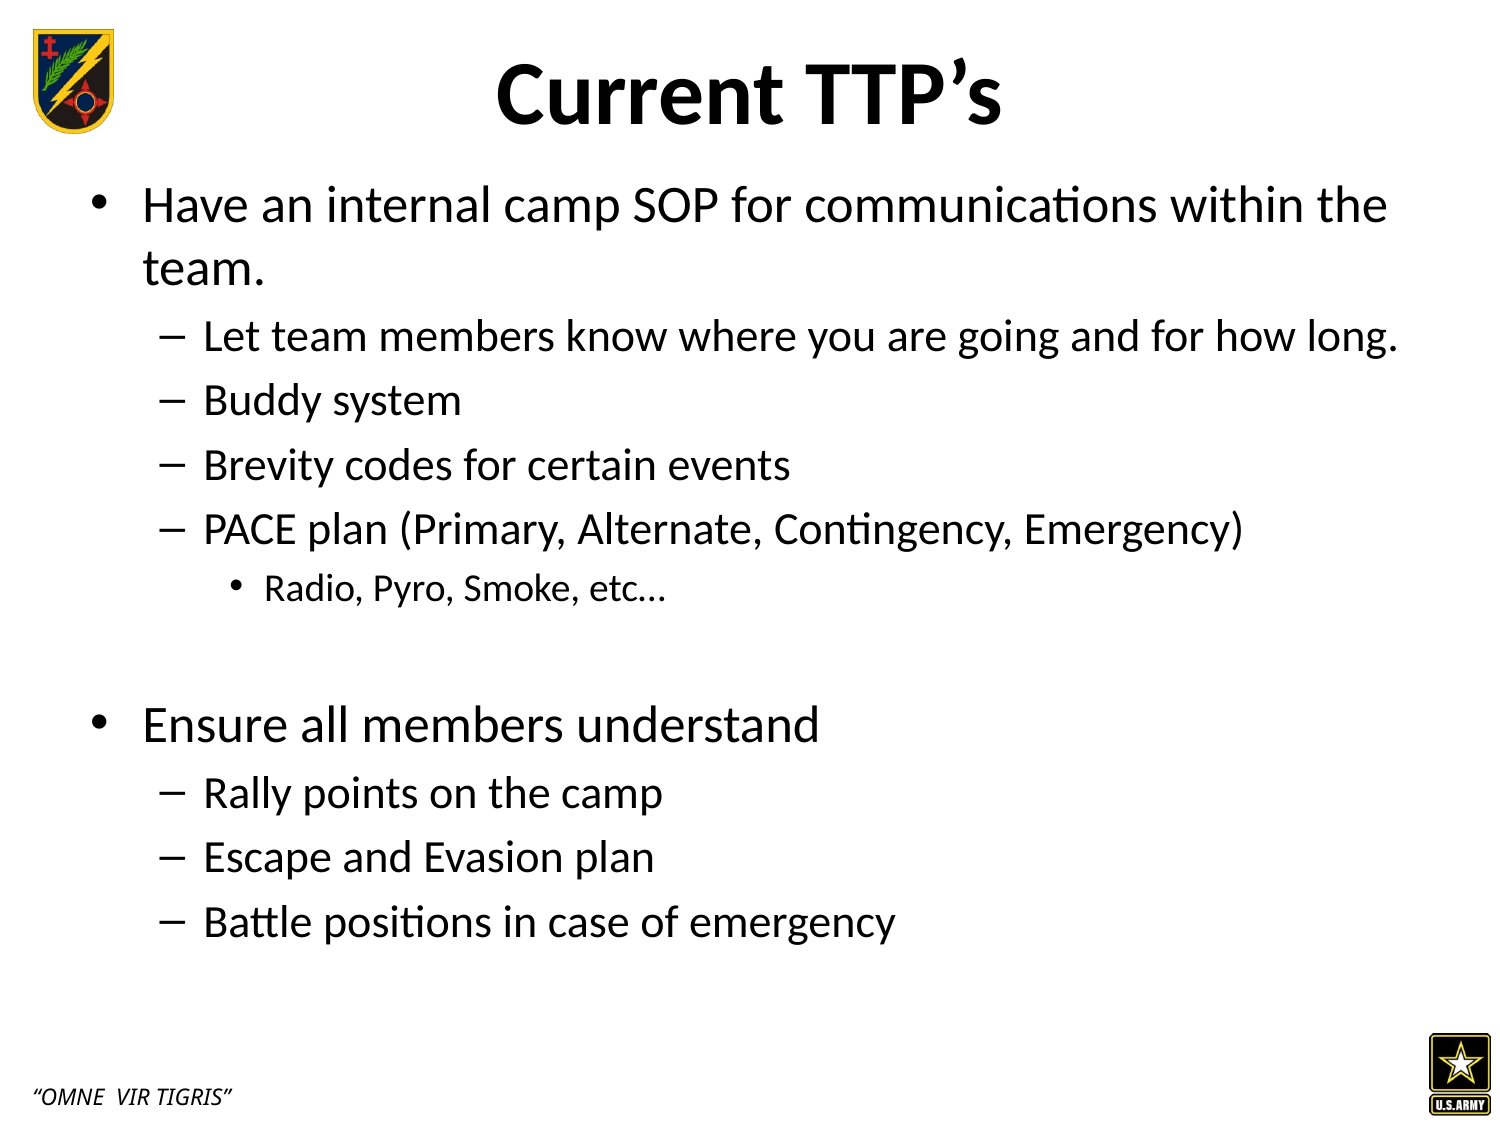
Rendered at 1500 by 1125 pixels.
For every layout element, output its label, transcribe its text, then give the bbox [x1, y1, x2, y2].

picture [33, 29, 74, 134]
picture [1429, 1033, 1491, 1116]
title Current TTP’s [74, 0, 1426, 162]
list Have an internal camp SOP for communications within the team. Let team members know where you are going and for how long. Buddy system Brevity codes for certain events PACE plan (Primary, Alternate, Contingency, Emergency) Radio, Pyro, Smoke, etc… Ensure all members understand Rally points on the camp Escape and Evasion plan Battle positions in case of emergency [74, 162, 1426, 1006]
